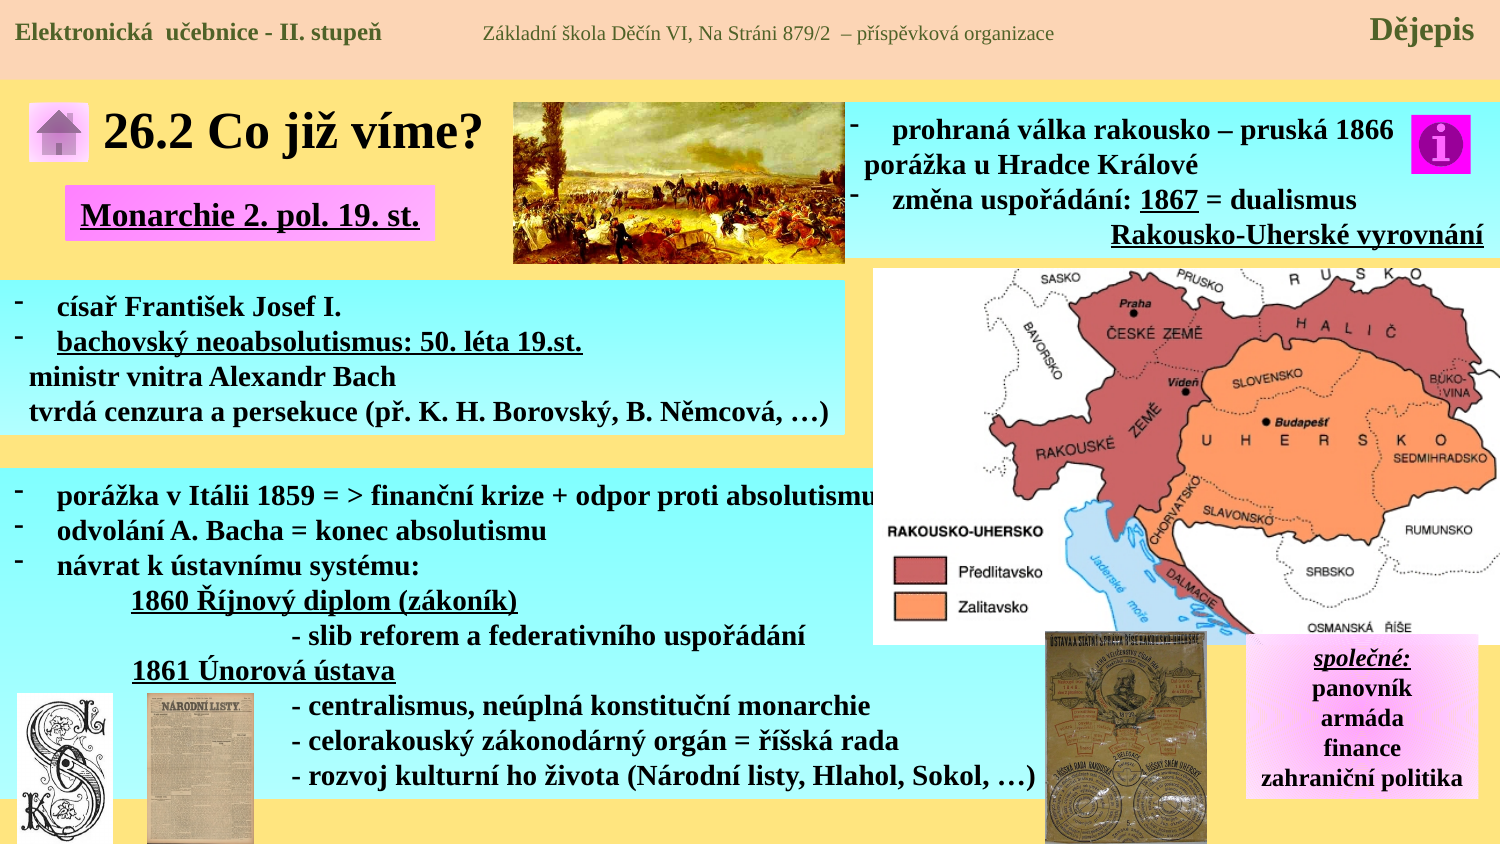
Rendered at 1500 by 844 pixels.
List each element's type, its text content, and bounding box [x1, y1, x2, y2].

text_box [29, 102, 89, 162]
text_box Elektronická učebnice - II. stupeň Základní škola Děčín VI, Na Stráni 879/2 – příspěvková organizace Dějepis [0, 0, 1500, 80]
text_box [1411, 114, 1471, 174]
text_box společné: panovník armáda finance zahraniční politika [1246, 652, 1479, 799]
text_box Monarchie 2. pol. 19. st. [65, 185, 436, 241]
text_box porážka v Itálii 1859 = > finanční krize + odpor proti absolutismu odvolání A. Bacha = konec absolutismu návrat k ústavnímu systému: 1860 Říjnový diplom (zákoník) - slib reforem a federativního uspořádání 1861 Únorová ústava - centralismus, neúplná konstituční monarchie - celorakouský zákonodárný orgán = říšská rada - rozvoj kulturní ho života (Národní listy, Hlahol, Sokol, …) [0, 468, 1039, 799]
text_box císař František Josef I. bachovský neoabsolutismus: 50. léta 19.st. ministr vnitra Alexandr Bach tvrdá cenzura a persekuce (př. K. H. Borovský, B. Němcová, …) [0, 280, 845, 435]
text_box prohraná válka rakousko – pruská 1866 porážka u Hradce Králové změna uspořádání: 1867 = dualismus Rakousko-Uherské vyrovnání [845, 102, 1500, 258]
picture [147, 693, 254, 844]
picture [513, 102, 845, 264]
picture [873, 267, 1500, 844]
picture [17, 693, 113, 844]
title 26.2 Co již víme? [88, 80, 556, 178]
